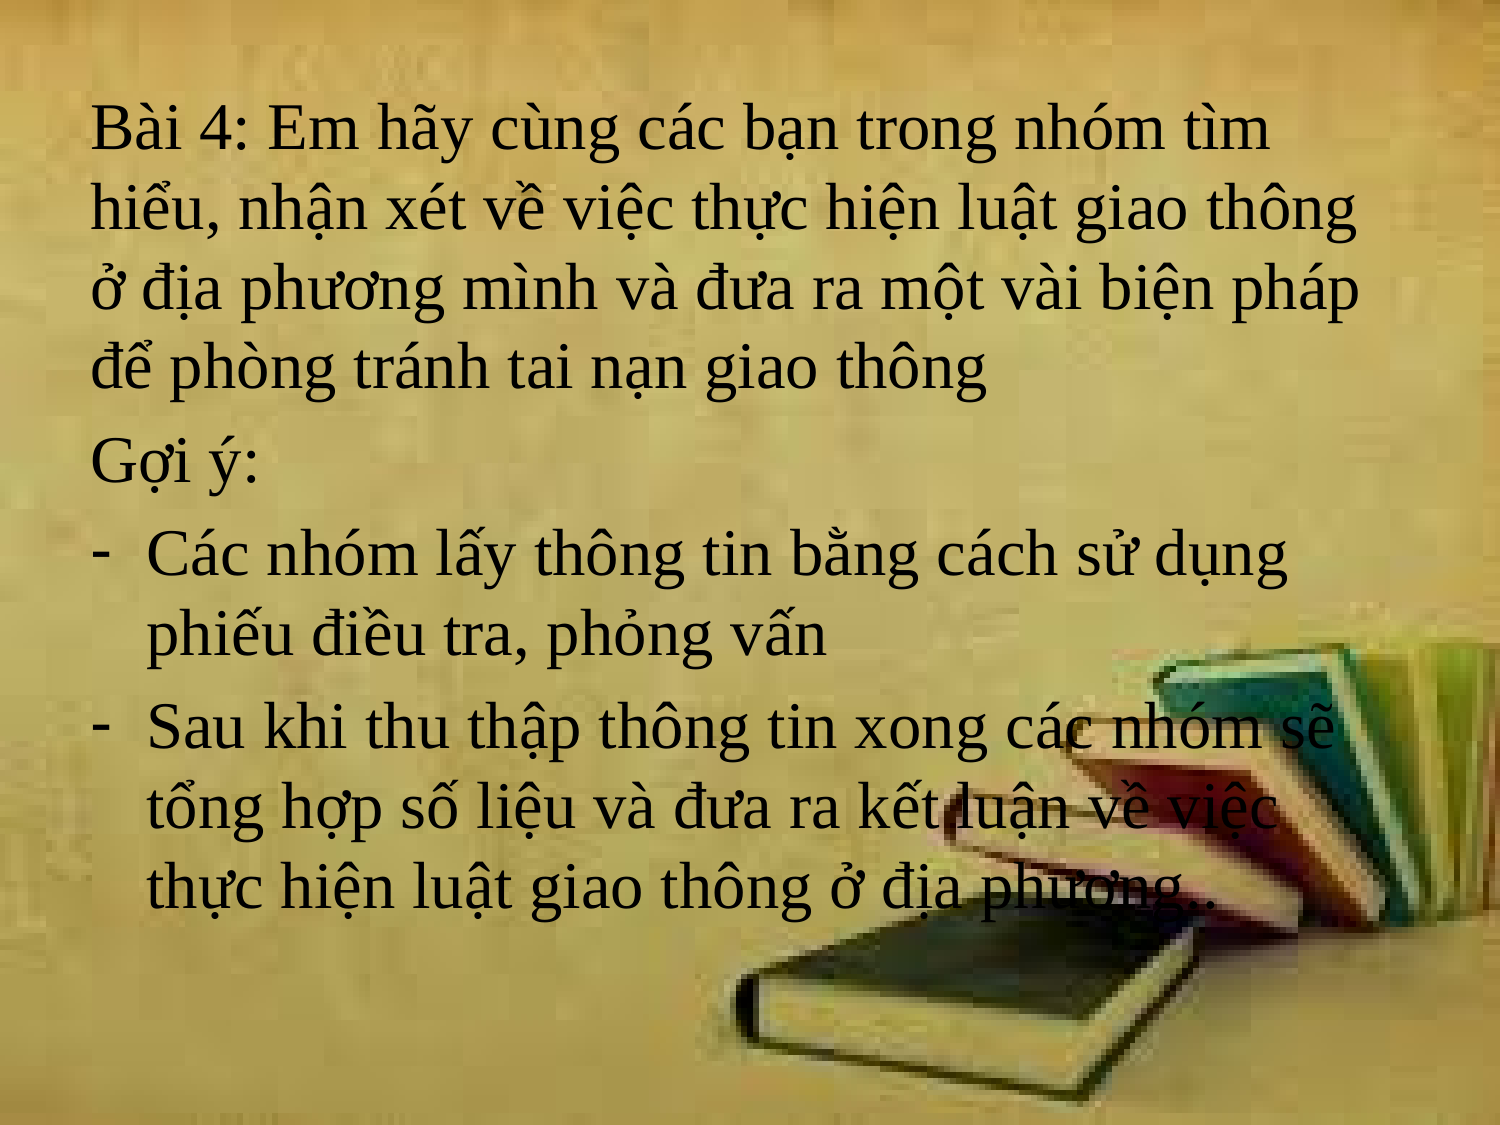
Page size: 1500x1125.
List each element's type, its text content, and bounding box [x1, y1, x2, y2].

picture [0, 0, 1500, 1125]
list Bài 4: Em hãy cùng các bạn trong nhóm tìm hiểu, nhận xét về việc thực hiện luật giao thông ở địa phương mình và đưa ra một vài biện pháp để phòng tránh tai nạn giao thông Gợi ý: Các nhóm lấy thông tin bằng cách sử dụng phiếu điều tra, phỏng vấn Sau khi thu thập thông tin xong các nhóm sẽ tổng hợp số liệu và đưa ra kết luận về việc thực hiện luật giao thông ở địa phương.. [75, 75, 1425, 1005]
